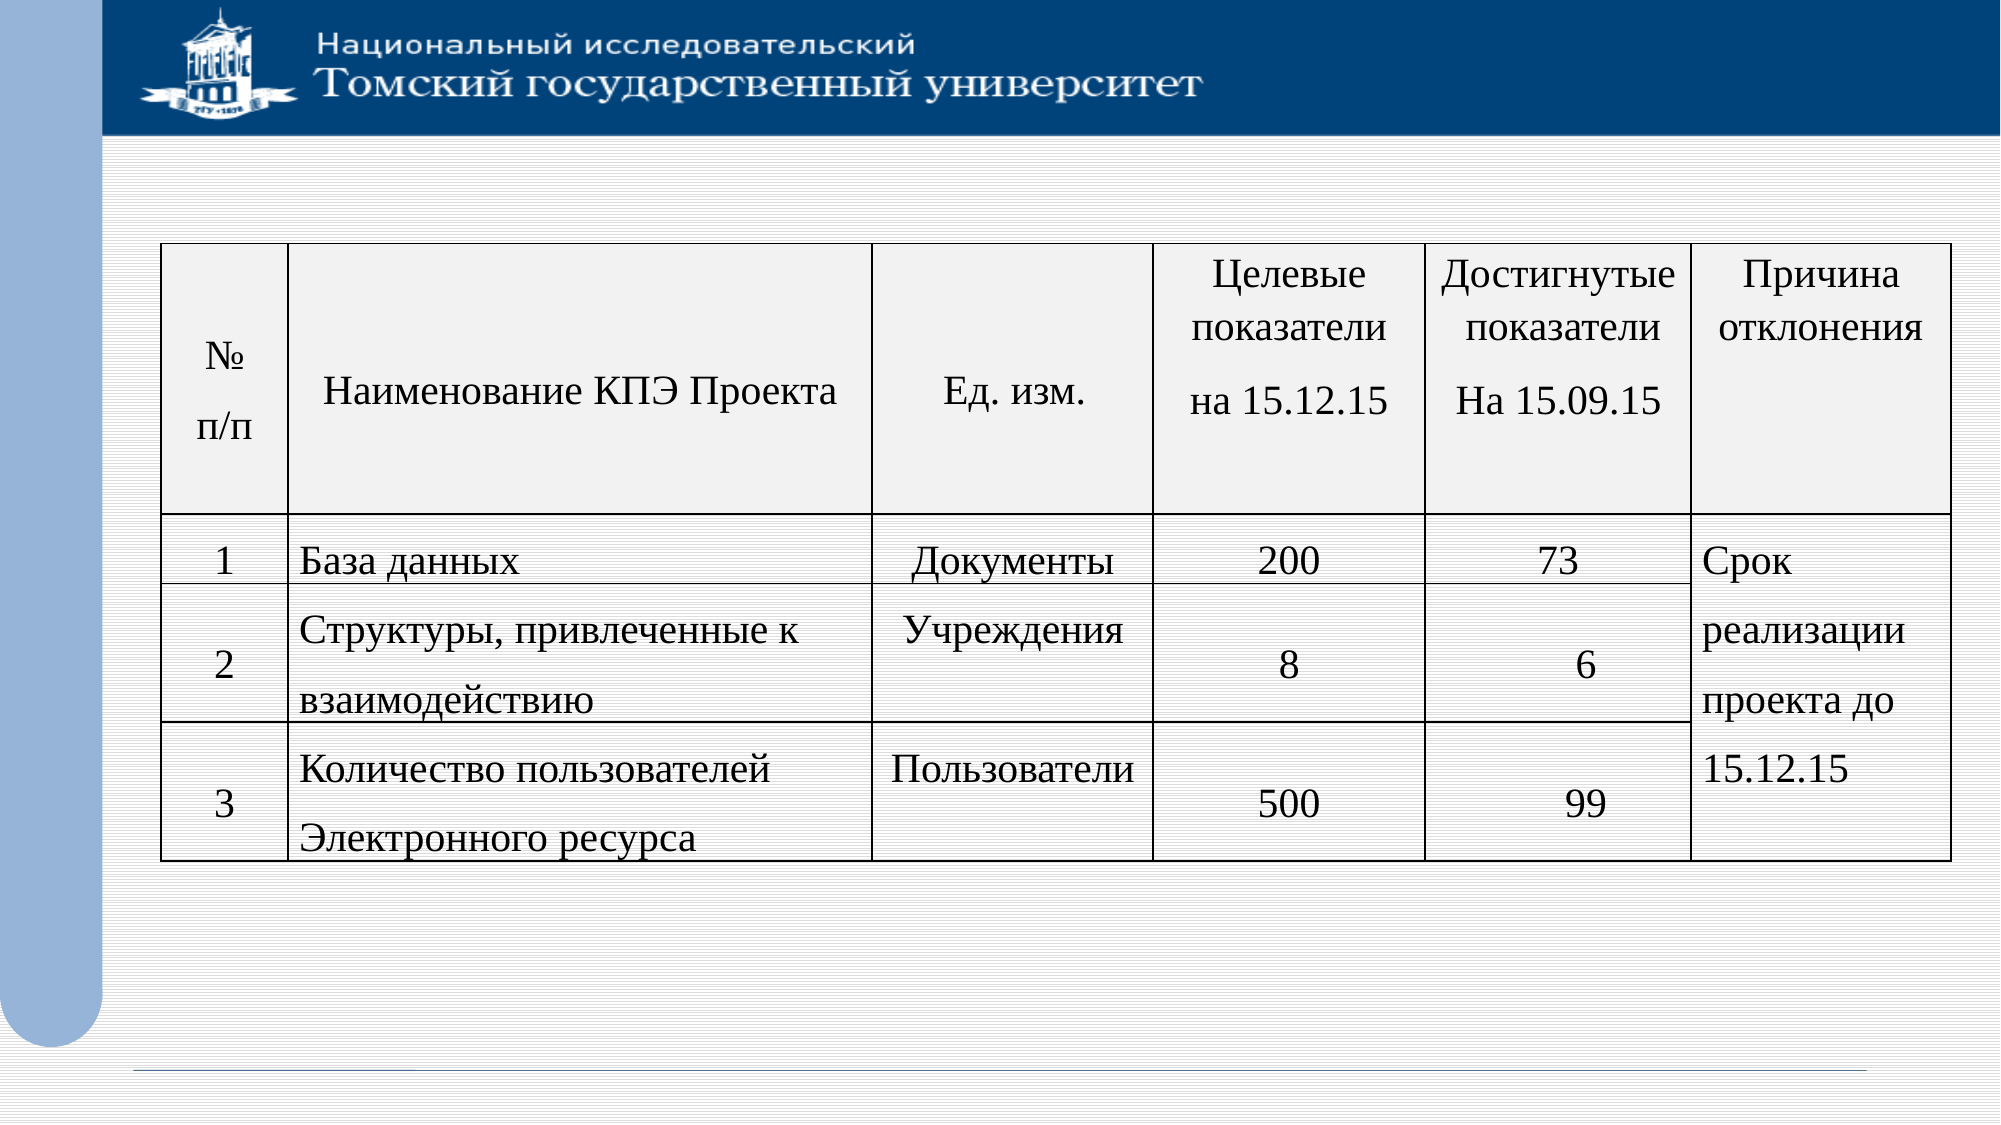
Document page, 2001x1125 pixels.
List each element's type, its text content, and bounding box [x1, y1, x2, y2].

table_header № п/п [162, 244, 287, 513]
table_cell 1 [162, 515, 287, 583]
table_cell 8 [1154, 584, 1424, 721]
table_header Причина отклонения [1692, 244, 1950, 513]
table_cell Количество пользователей Электронного ресурса [289, 723, 871, 860]
table_cell 200 [1154, 515, 1424, 583]
table_cell 3 [162, 723, 287, 860]
table_header Наименование КПЭ Проекта [289, 244, 871, 513]
table_cell Срок реализации проекта до 15.12.15 [1692, 515, 1950, 860]
table_header Целевые показатели на 15.12.15 [1154, 244, 1424, 513]
table_cell Пользователи [873, 723, 1152, 860]
table_cell Учреждения [873, 584, 1152, 721]
table_cell 2 [162, 584, 287, 721]
table_cell Документы [873, 515, 1152, 583]
table_header Ед. изм. [873, 244, 1152, 513]
table_cell 73 [1426, 515, 1690, 583]
table_header Достигнутые показатели На 15.09.15 [1426, 244, 1690, 513]
table_cell Структуры, привлеченные к взаимодействию [289, 584, 871, 721]
table_cell 6 [1426, 584, 1690, 721]
table_cell 99 [1426, 723, 1690, 860]
picture [103, 0, 2001, 136]
table_cell База данных [289, 515, 871, 583]
table_cell 500 [1154, 723, 1424, 860]
